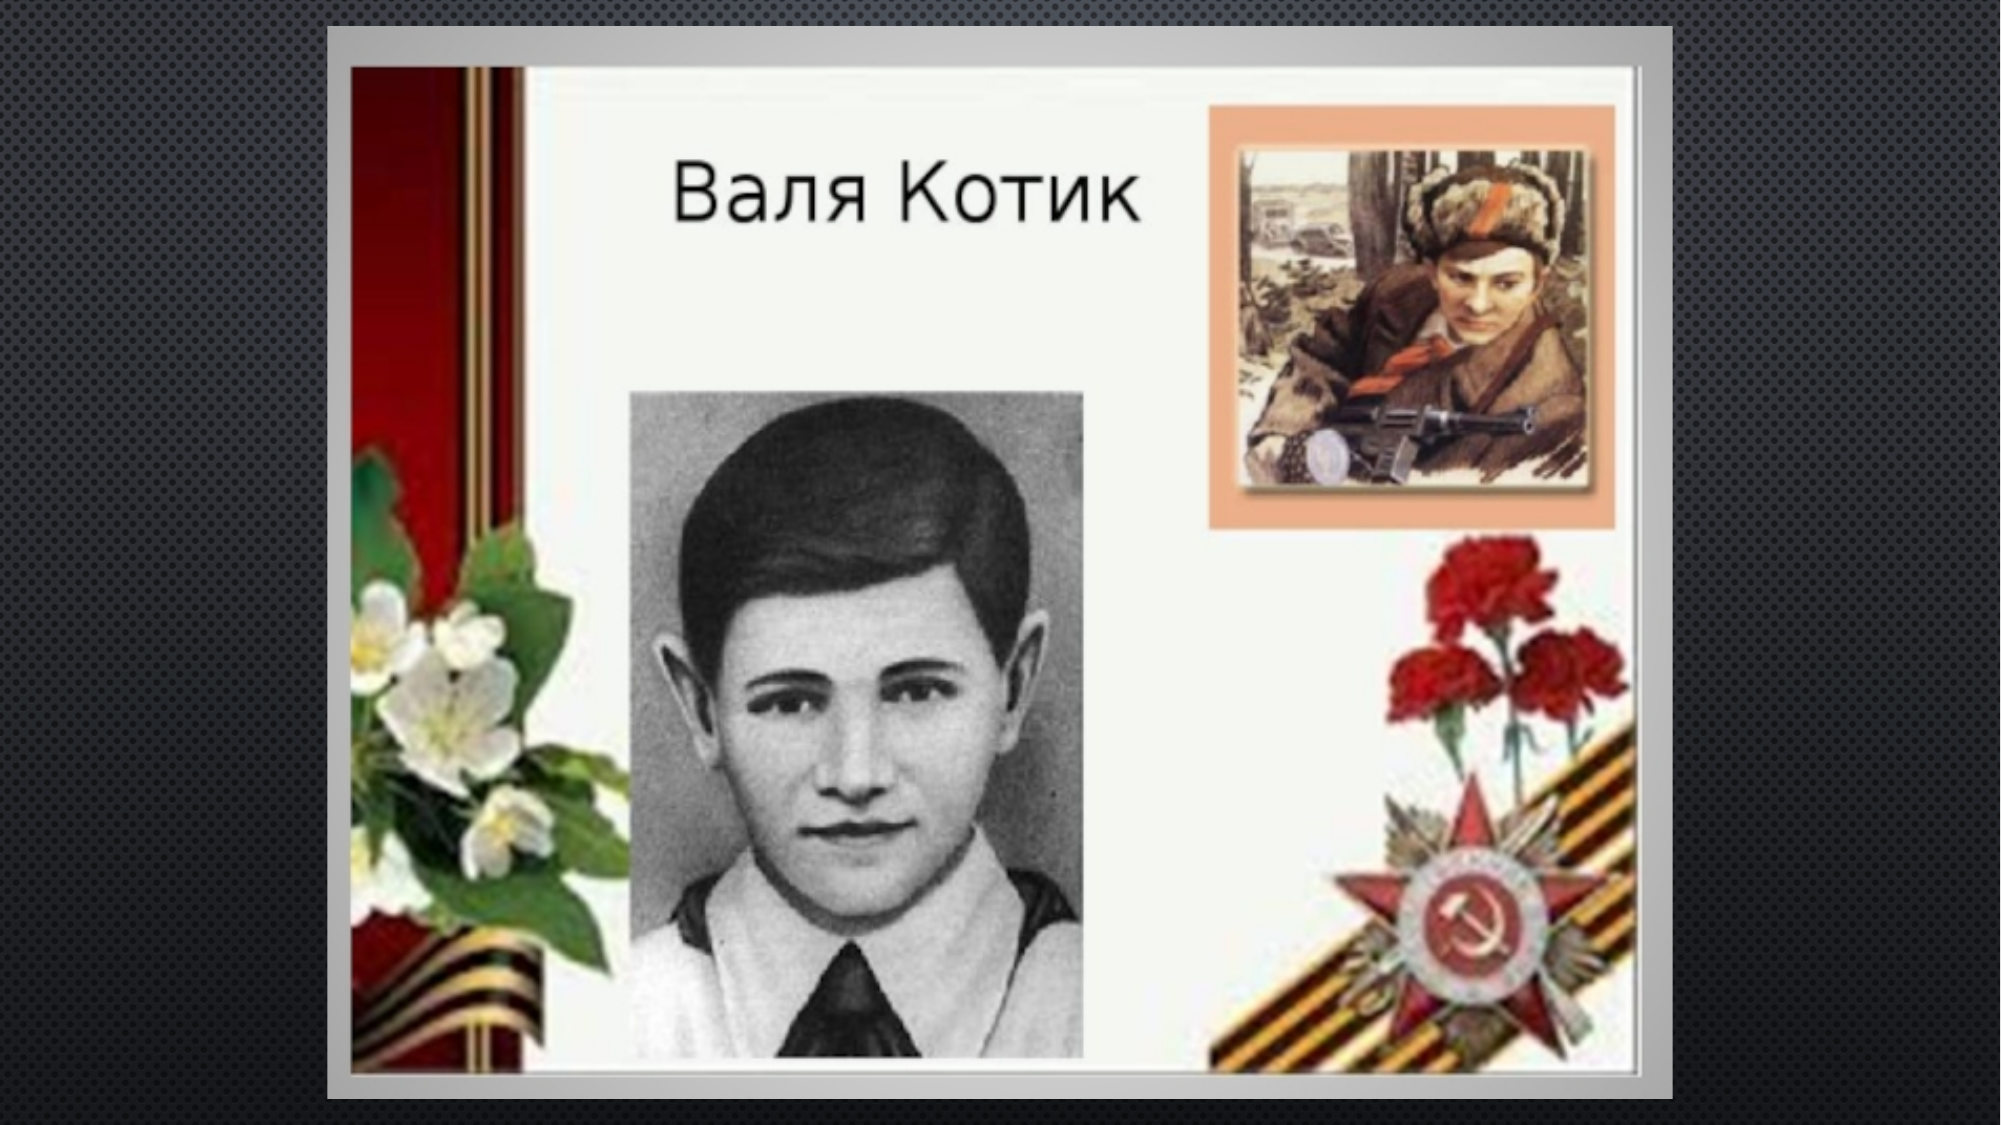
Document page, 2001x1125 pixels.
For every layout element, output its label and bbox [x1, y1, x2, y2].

picture [326, 26, 1673, 1099]
